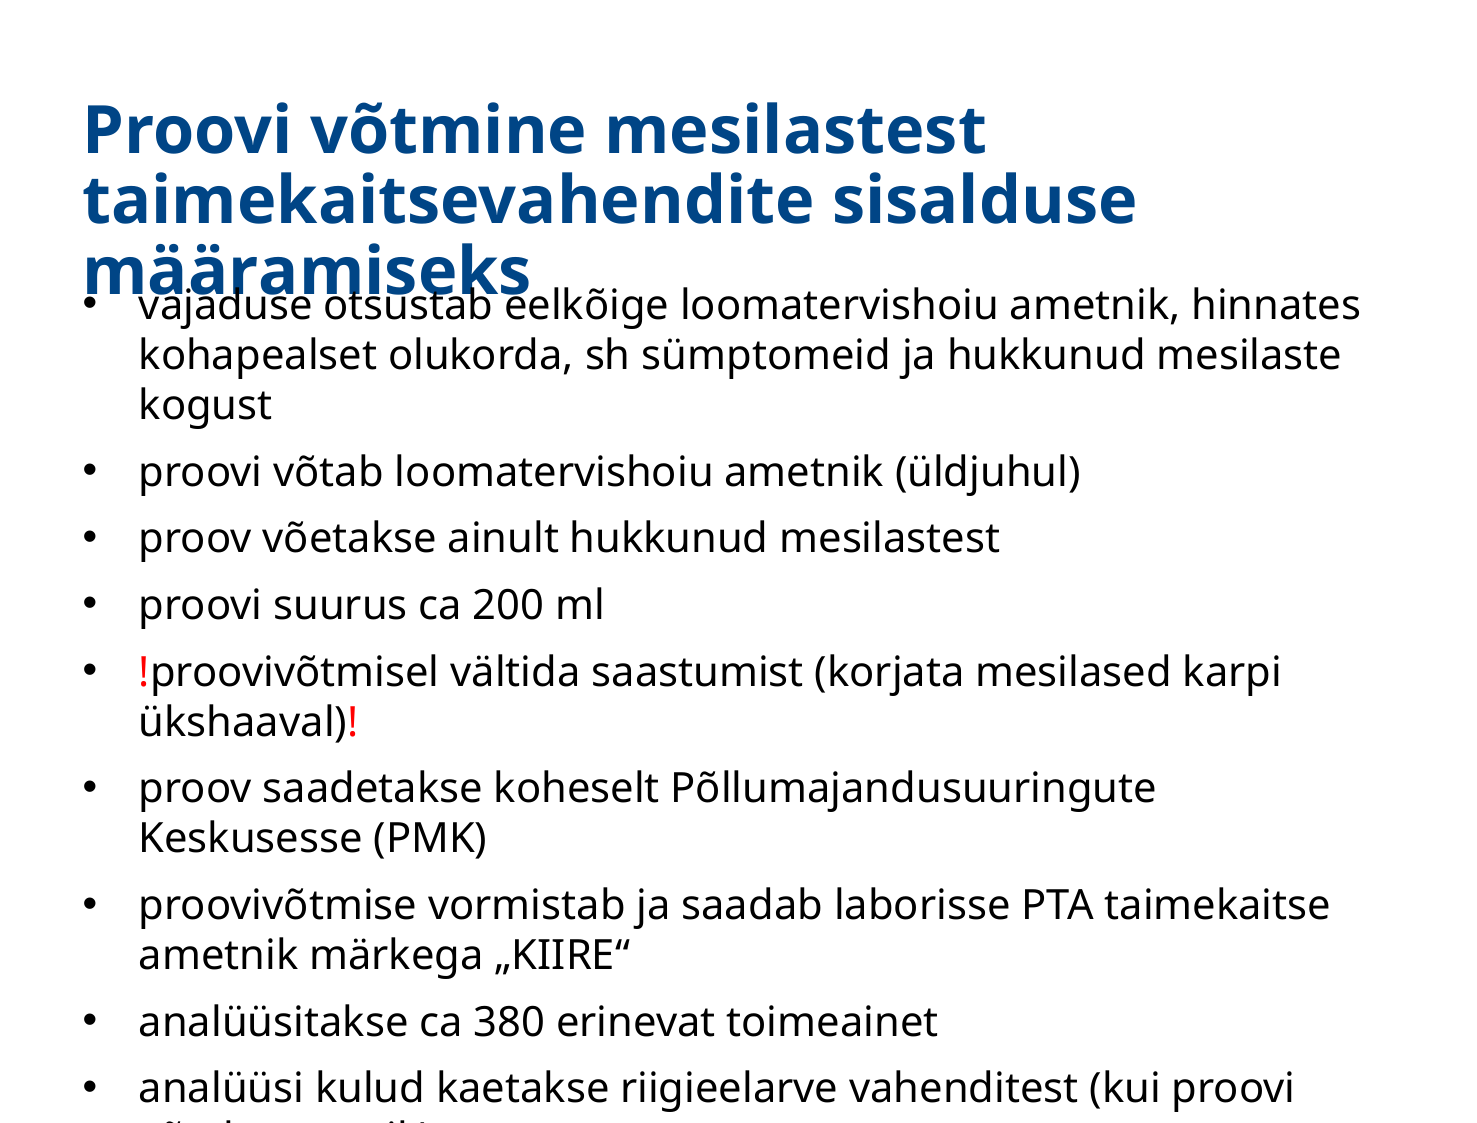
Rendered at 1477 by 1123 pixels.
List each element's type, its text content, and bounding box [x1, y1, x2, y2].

title Proovi võtmine mesilastest taimekaitsevahendite sisalduse määramiseks [82, 88, 1382, 231]
list vajaduse otsustab eelkõige loomatervishoiu ametnik, hinnates kohapealset olukorda, sh sümptomeid ja hukkunud mesilaste kogust proovi võtab loomatervishoiu ametnik (üldjuhul) proov võetakse ainult hukkunud mesilastest proovi suurus ca 200 ml !proovivõtmisel vältida saastumist (korjata mesilased karpi ükshaaval)! proov saadetakse koheselt Põllumajandusuuringute Keskusesse (PMK) proovivõtmise vormistab ja saadab laborisse PTA taimekaitse ametnik märkega „KIIRE“ analüüsitakse ca 380 erinevat toimeainet analüüsi kulud kaetakse riigieelarve vahenditest (kui proovi võtab ametnik) analüüsi vastus võtab aega 3-4 päeva [82, 277, 1388, 1093]
